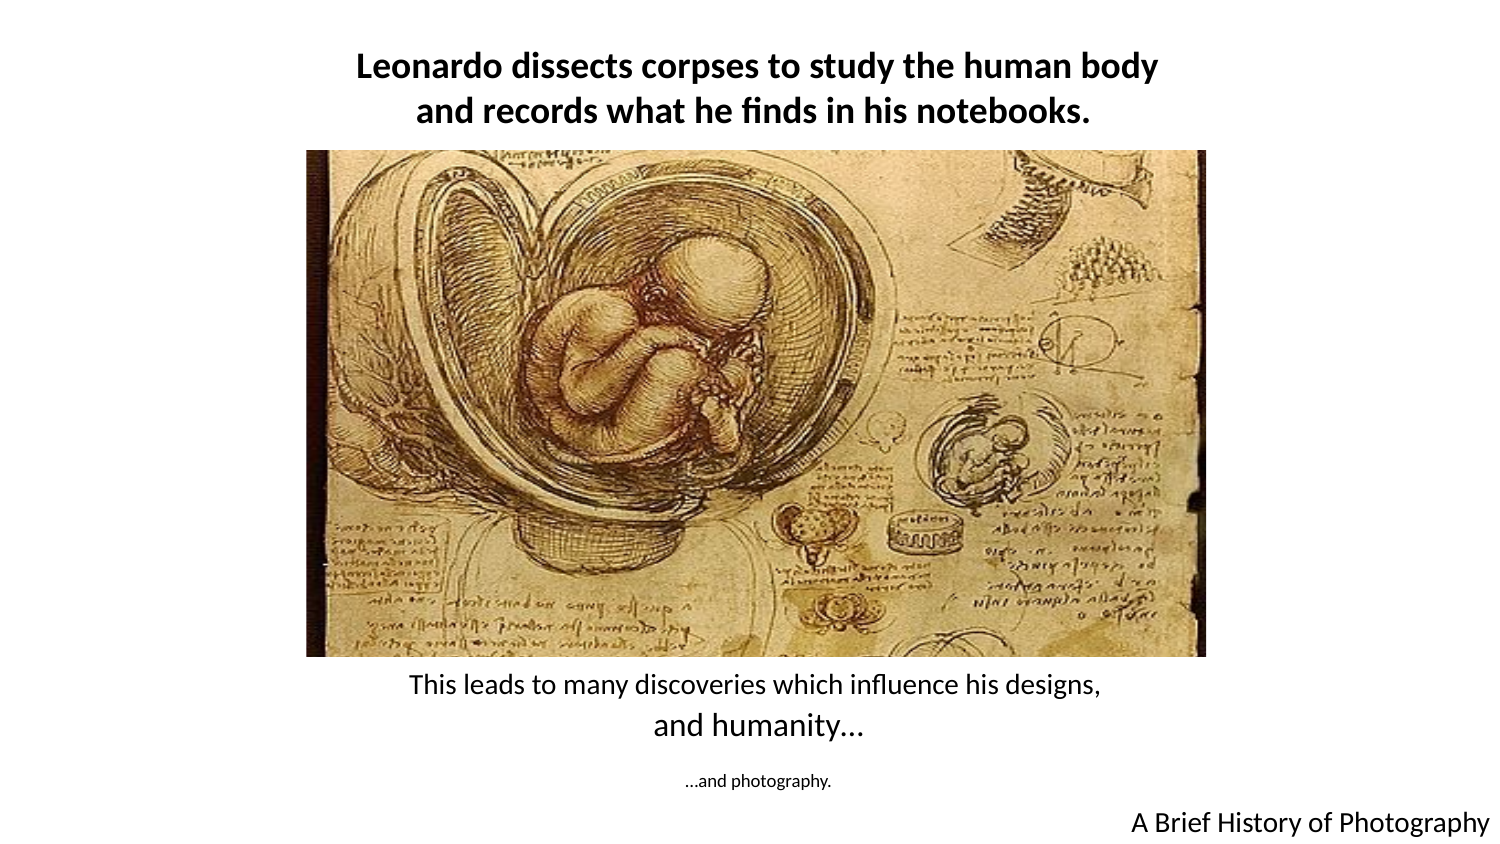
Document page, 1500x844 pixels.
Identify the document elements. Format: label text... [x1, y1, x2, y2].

picture [306, 150, 1207, 657]
title Leonardo dissects corpses to study the human body and records what he finds in his notebooks. [341, 69, 1242, 139]
list A Brief History of Photography [1116, 796, 1500, 844]
list This leads to many discoveries which influence his designs, and humanity… …and photography. [308, 661, 1209, 775]
